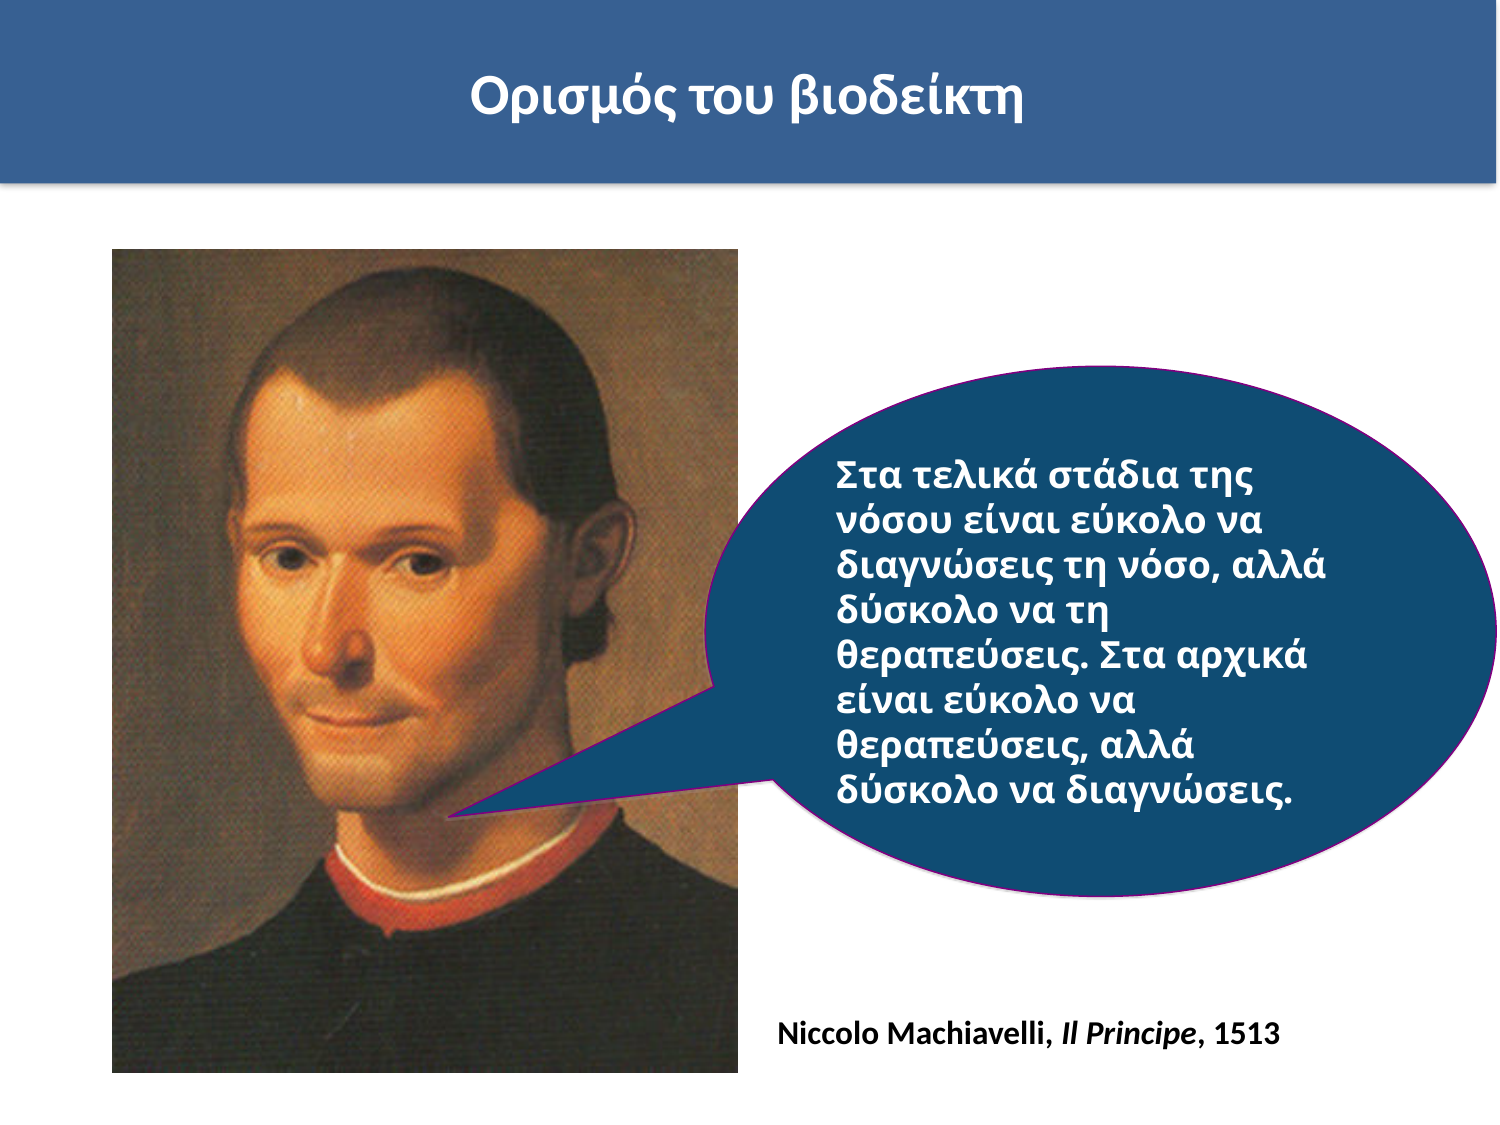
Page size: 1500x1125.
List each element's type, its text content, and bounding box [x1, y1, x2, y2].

text_box Niccolo Machiavelli, Il Principe, 1513 [762, 987, 1463, 1075]
picture [112, 249, 738, 1074]
text_box Στα τελικά στάδια της νόσου είναι εύκολο να διαγνώσεις τη νόσο, αλλά δύσκολο να τη θεραπεύσεις. Στα αρχικά είναι εύκολο να θεραπεύσεις, αλλά δύσκολο να διαγνώσεις. [741, 366, 1497, 897]
text_box Ορισμός του βιοδείκτη [0, 0, 1497, 184]
